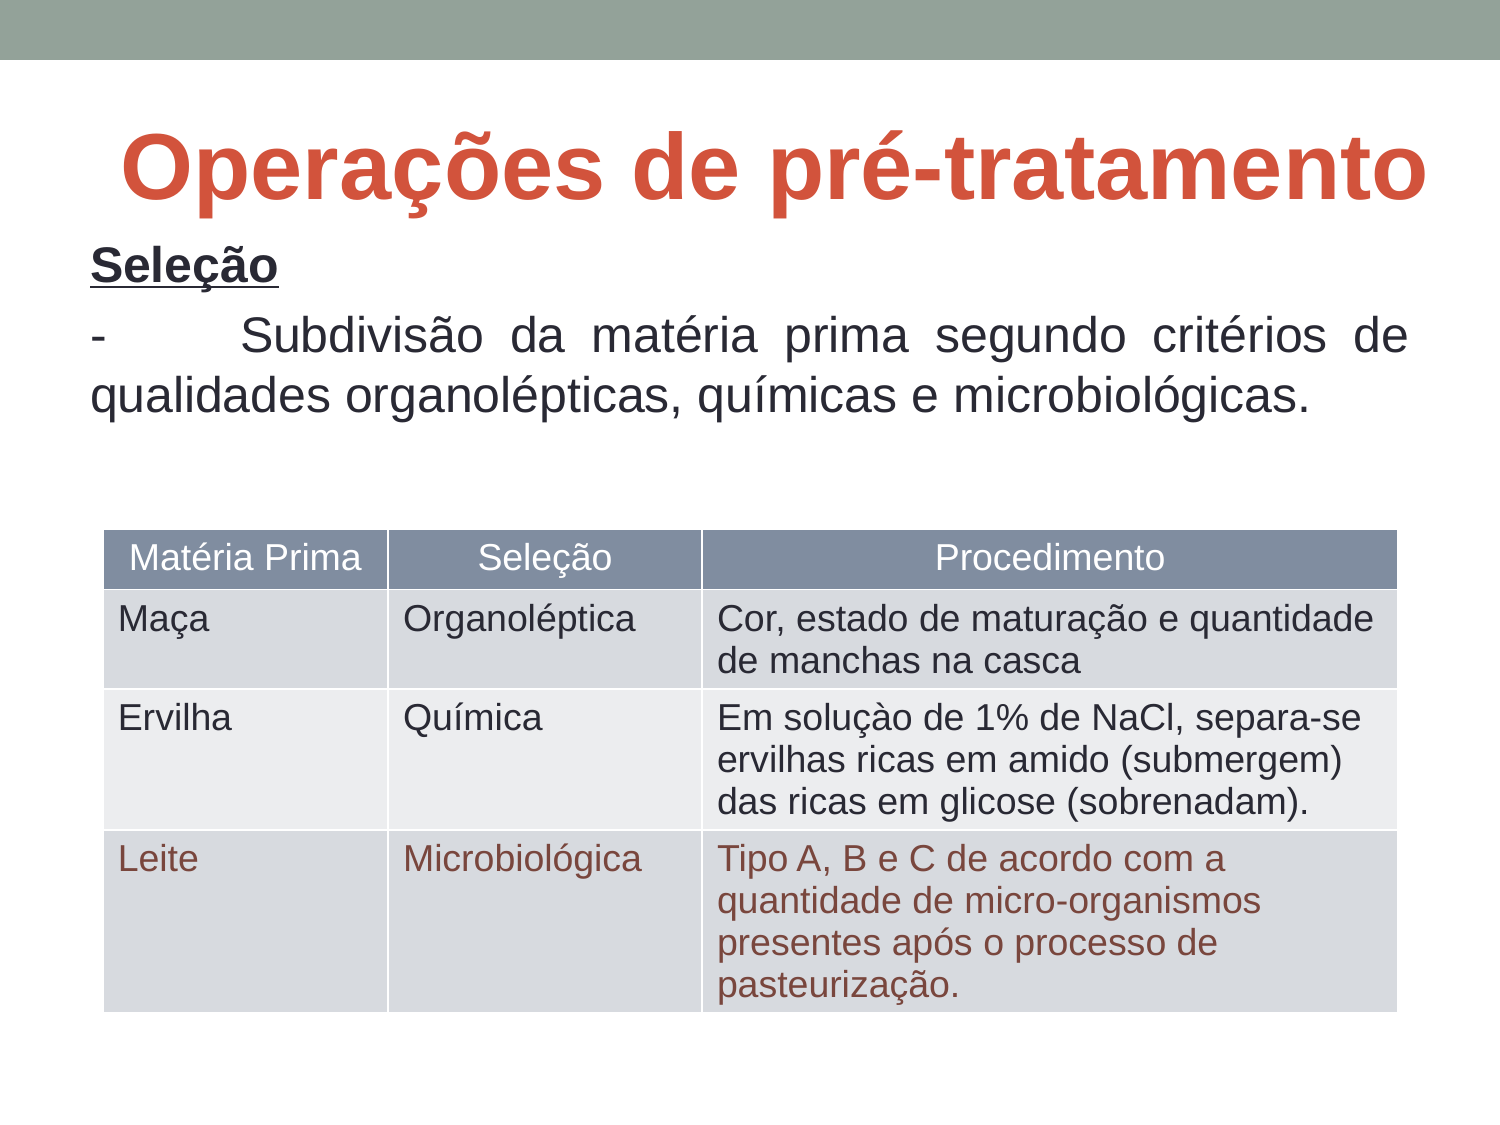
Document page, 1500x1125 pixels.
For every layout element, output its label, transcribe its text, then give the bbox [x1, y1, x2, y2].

table_cell Maça [104, 590, 387, 688]
list Seleção - Subdivisão da matéria prima segundo critérios de qualidades organolépticas, químicas e microbiológicas. [75, 225, 1425, 968]
table_cell Química [389, 690, 701, 829]
table_cell Em soluçào de 1% de NaCl, separa-se ervilhas ricas em amido (submergem) das ricas em glicose (sobrenadam). [703, 690, 1397, 829]
table_header Seleção [389, 530, 701, 589]
table_header Procedimento [703, 530, 1397, 589]
table_cell Tipo A, B e C de acordo com a quantidade de micro-organismos presentes após o processo de pasteurização. [703, 831, 1397, 1012]
table_cell Ervilha [104, 690, 387, 829]
table_cell Organoléptica [389, 590, 701, 688]
table_cell Leite [104, 831, 387, 1012]
text_box Operações de pré-tratamento [99, 24, 1450, 226]
table_cell Cor, estado de maturação e quantidade de manchas na casca [703, 590, 1397, 688]
table_header Matéria Prima [104, 530, 387, 589]
table_cell Microbiológica [389, 831, 701, 1012]
